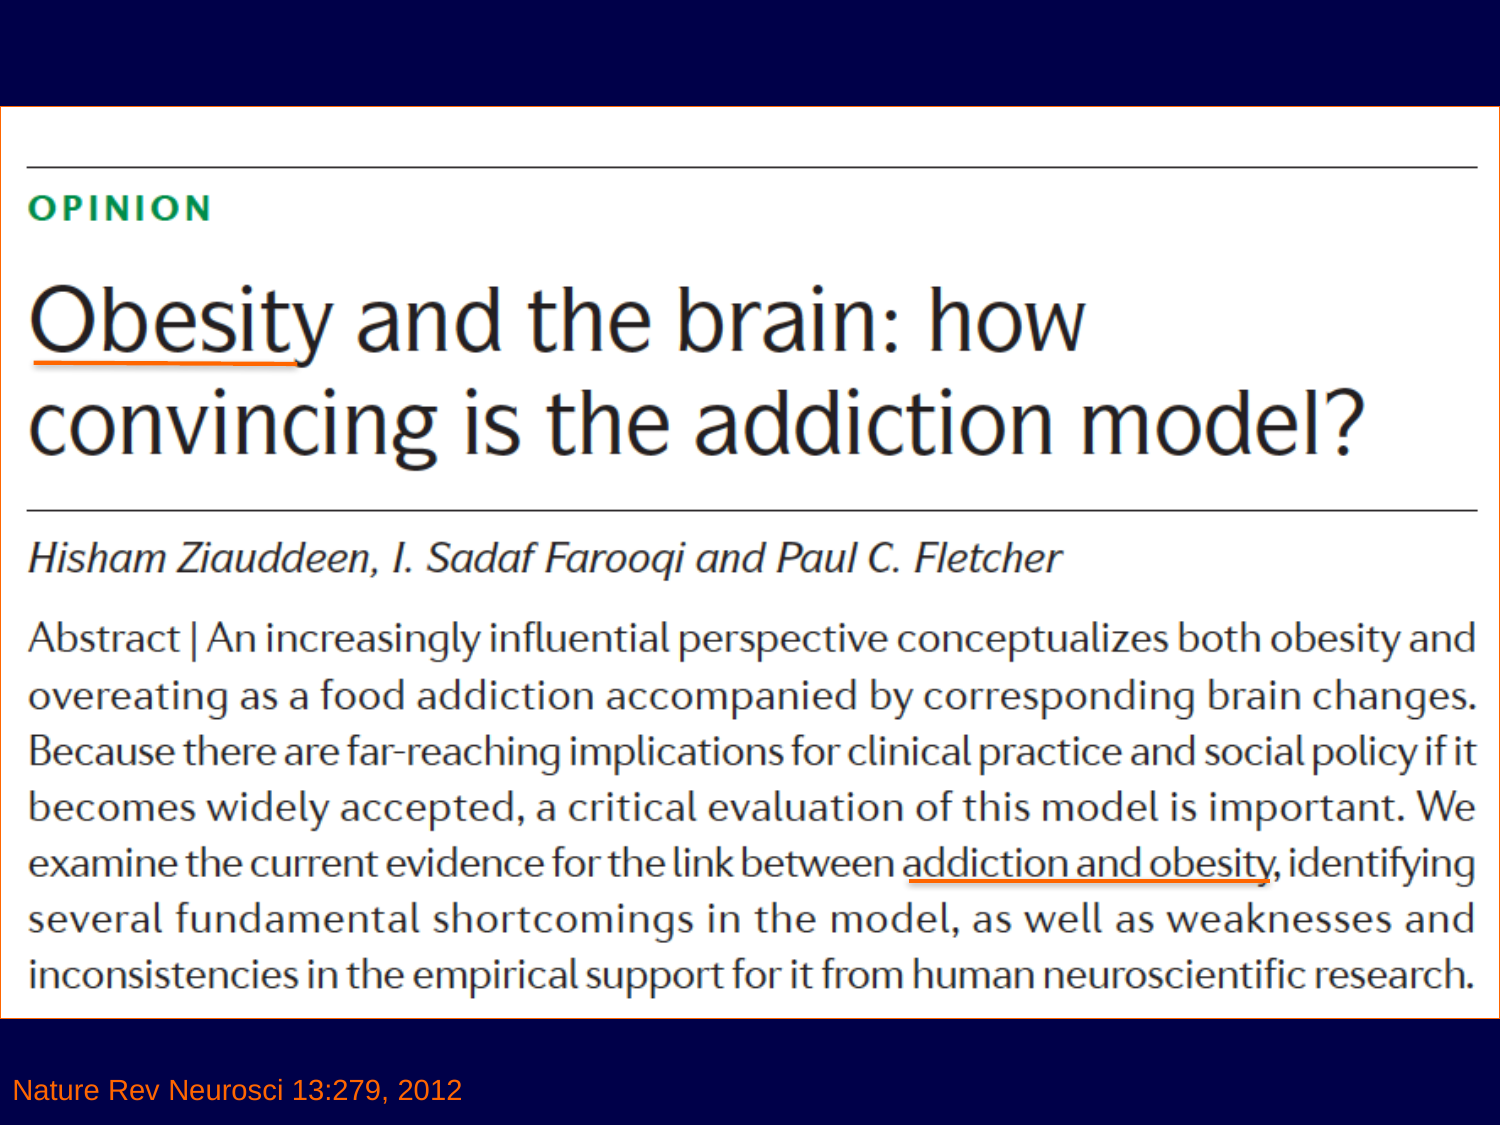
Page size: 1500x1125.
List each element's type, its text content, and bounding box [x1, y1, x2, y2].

text_box Nature Rev Neurosci 13:279, 2012 [0, 1064, 487, 1115]
picture [0, 105, 1500, 1019]
